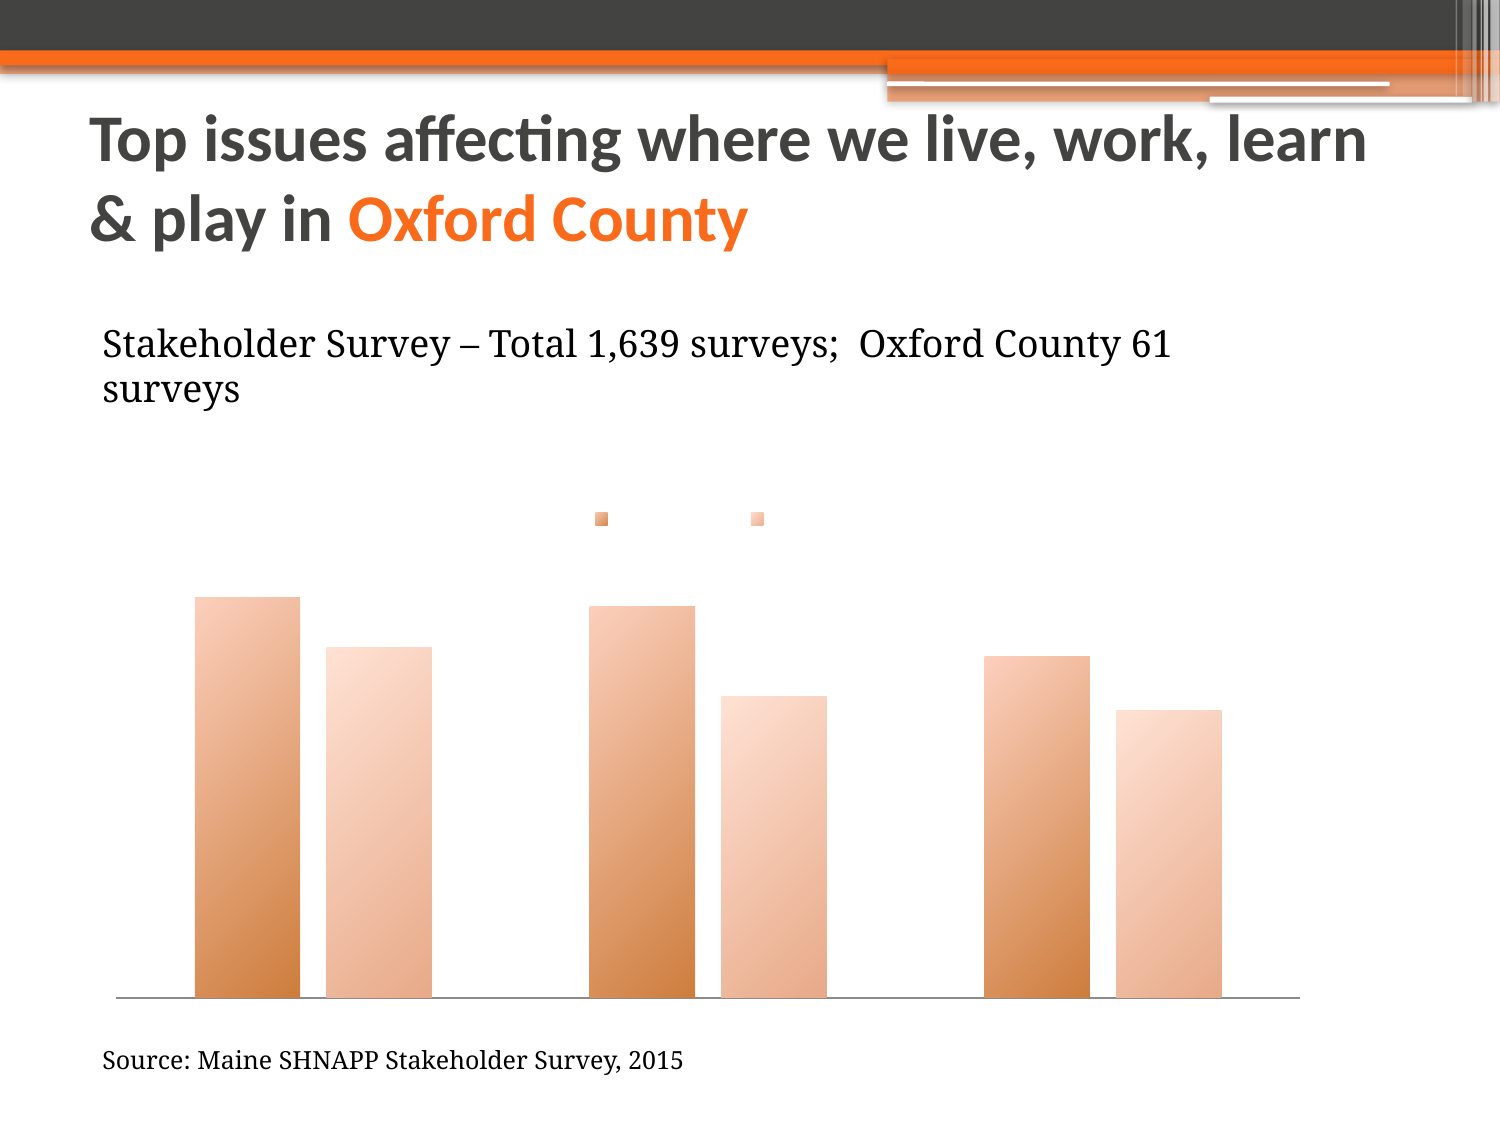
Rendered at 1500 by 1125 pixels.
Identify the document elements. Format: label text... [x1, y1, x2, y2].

text_box Stakeholder Survey – Total 1,639 surveys; Oxford County 61 surveys [87, 312, 1325, 374]
text_box Source: Maine SHNAPP Stakeholder Survey, 2015 [87, 1045, 863, 1125]
chart [90, 372, 1326, 1038]
title Top issues affecting where we live, work, learn & play in Oxford County [75, 87, 1425, 263]
